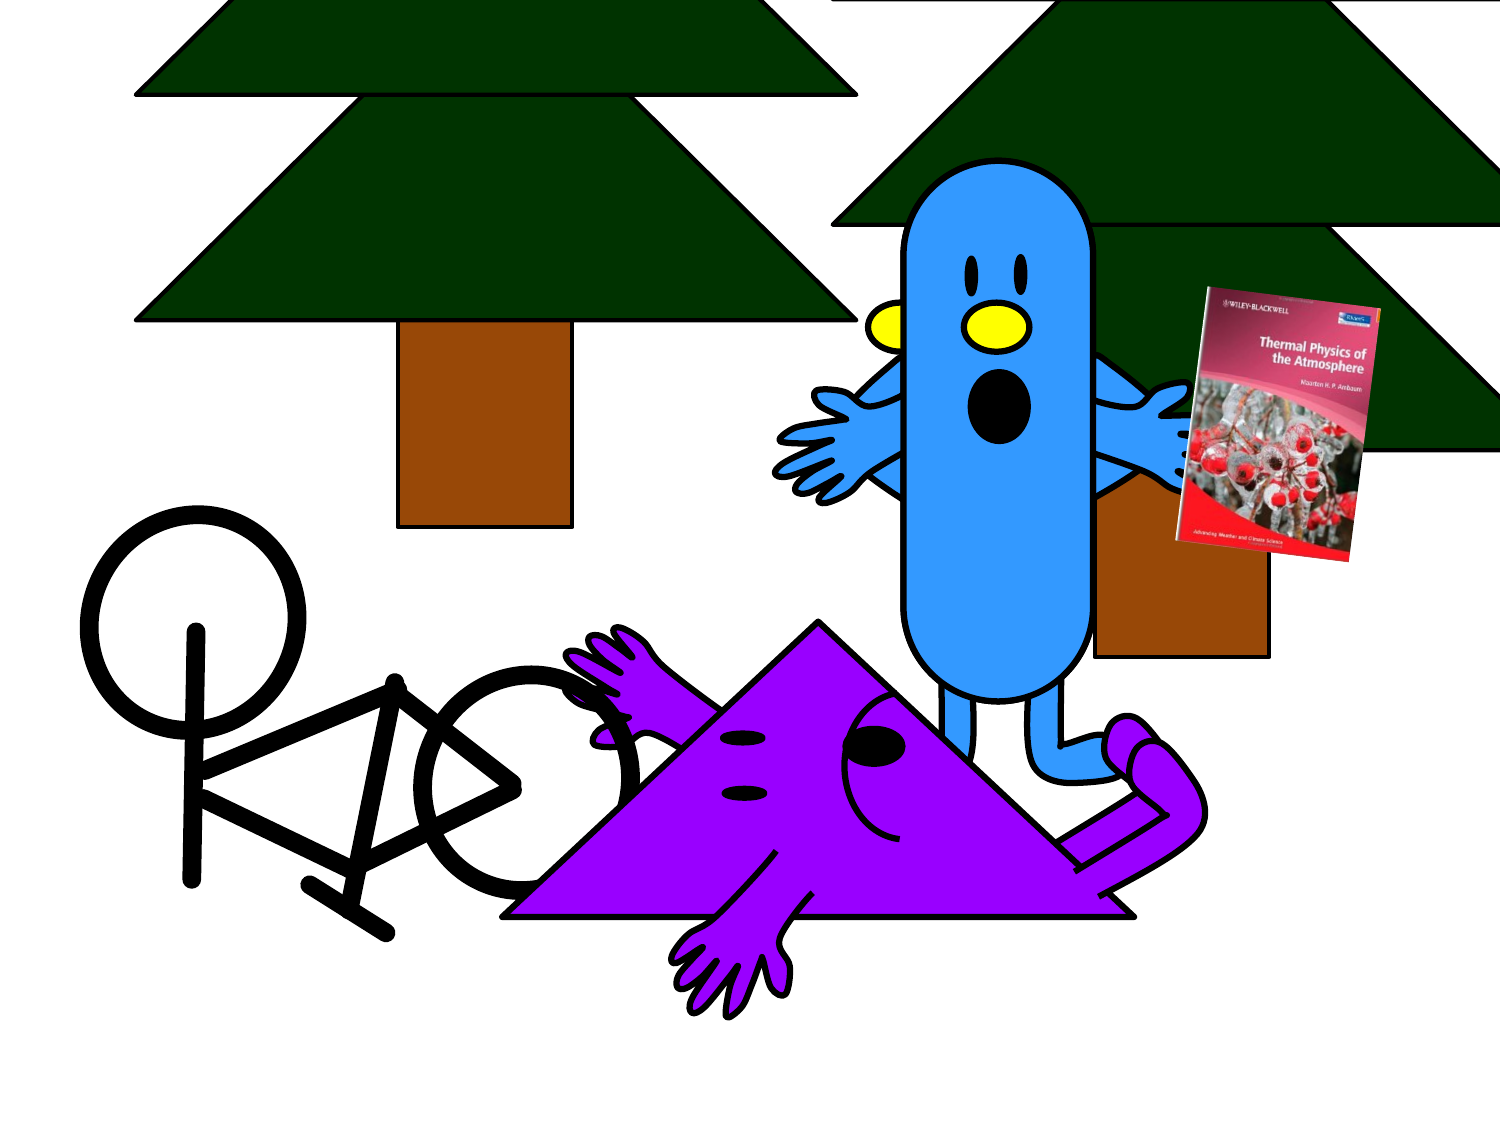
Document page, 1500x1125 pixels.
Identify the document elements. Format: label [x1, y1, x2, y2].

text_box [626, 620, 1137, 920]
text_box [832, 160, 876, 702]
text_box [626, 628, 721, 748]
text_box [1133, 715, 1160, 750]
text_box [45, 587, 622, 929]
text_box [1057, 792, 1163, 865]
text_box [1073, 740, 1206, 898]
text_box [843, 710, 903, 840]
text_box [842, 732, 850, 753]
text_box [832, 0, 1500, 658]
text_box [877, 160, 1129, 784]
text_box [135, 0, 827, 528]
text_box [670, 850, 814, 1019]
picture [1190, 296, 1366, 553]
text_box [721, 785, 768, 801]
text_box [720, 730, 766, 746]
